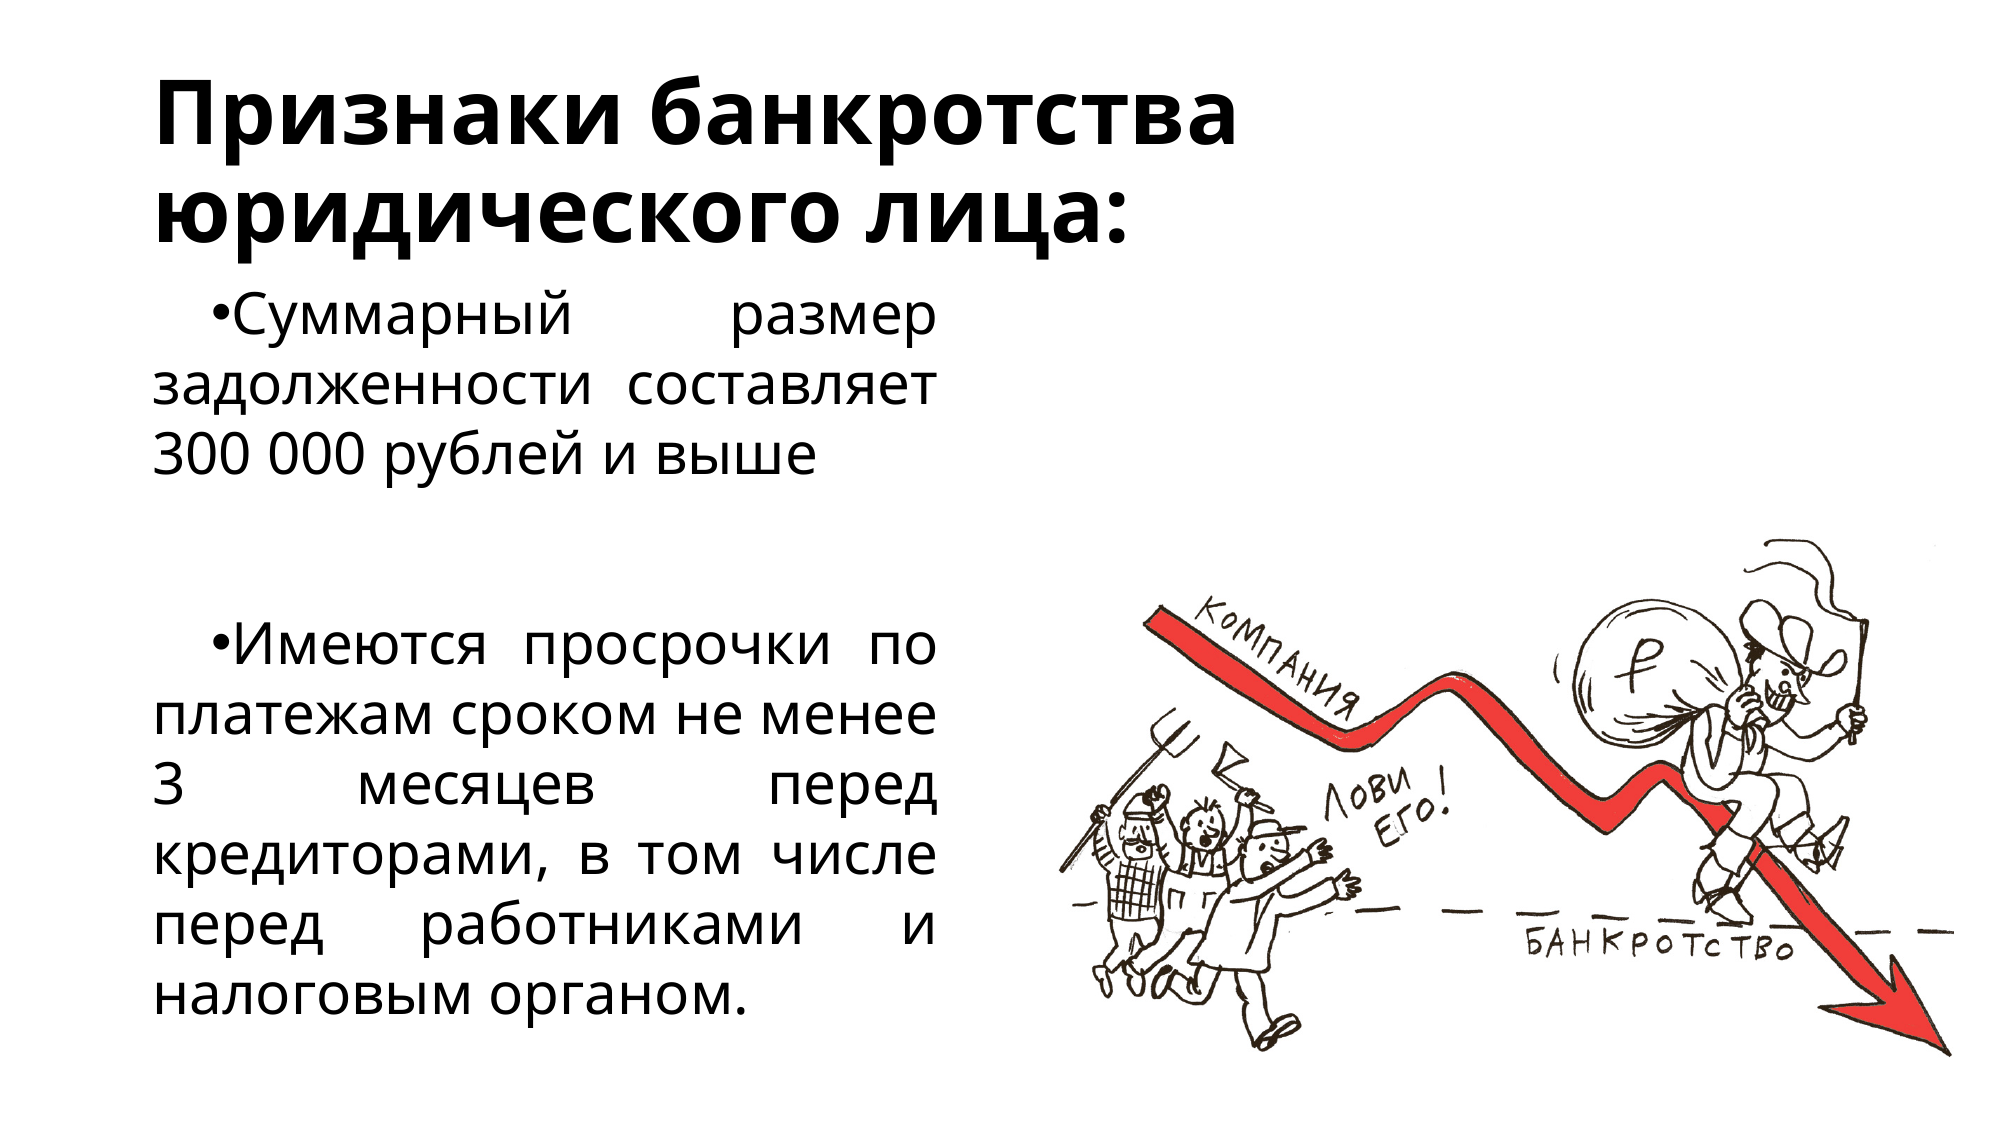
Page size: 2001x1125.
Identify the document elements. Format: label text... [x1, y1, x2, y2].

title Признаки банкротства юридического лица: [137, 59, 1863, 269]
list Суммарный размер задолженности составляет 300 000 рублей и выше Имеются просрочки по платежам сроком не менее 3 месяцев перед кредиторами, в том числе перед работниками и налоговым органом. [137, 268, 954, 1006]
picture [1056, 502, 1954, 1100]
